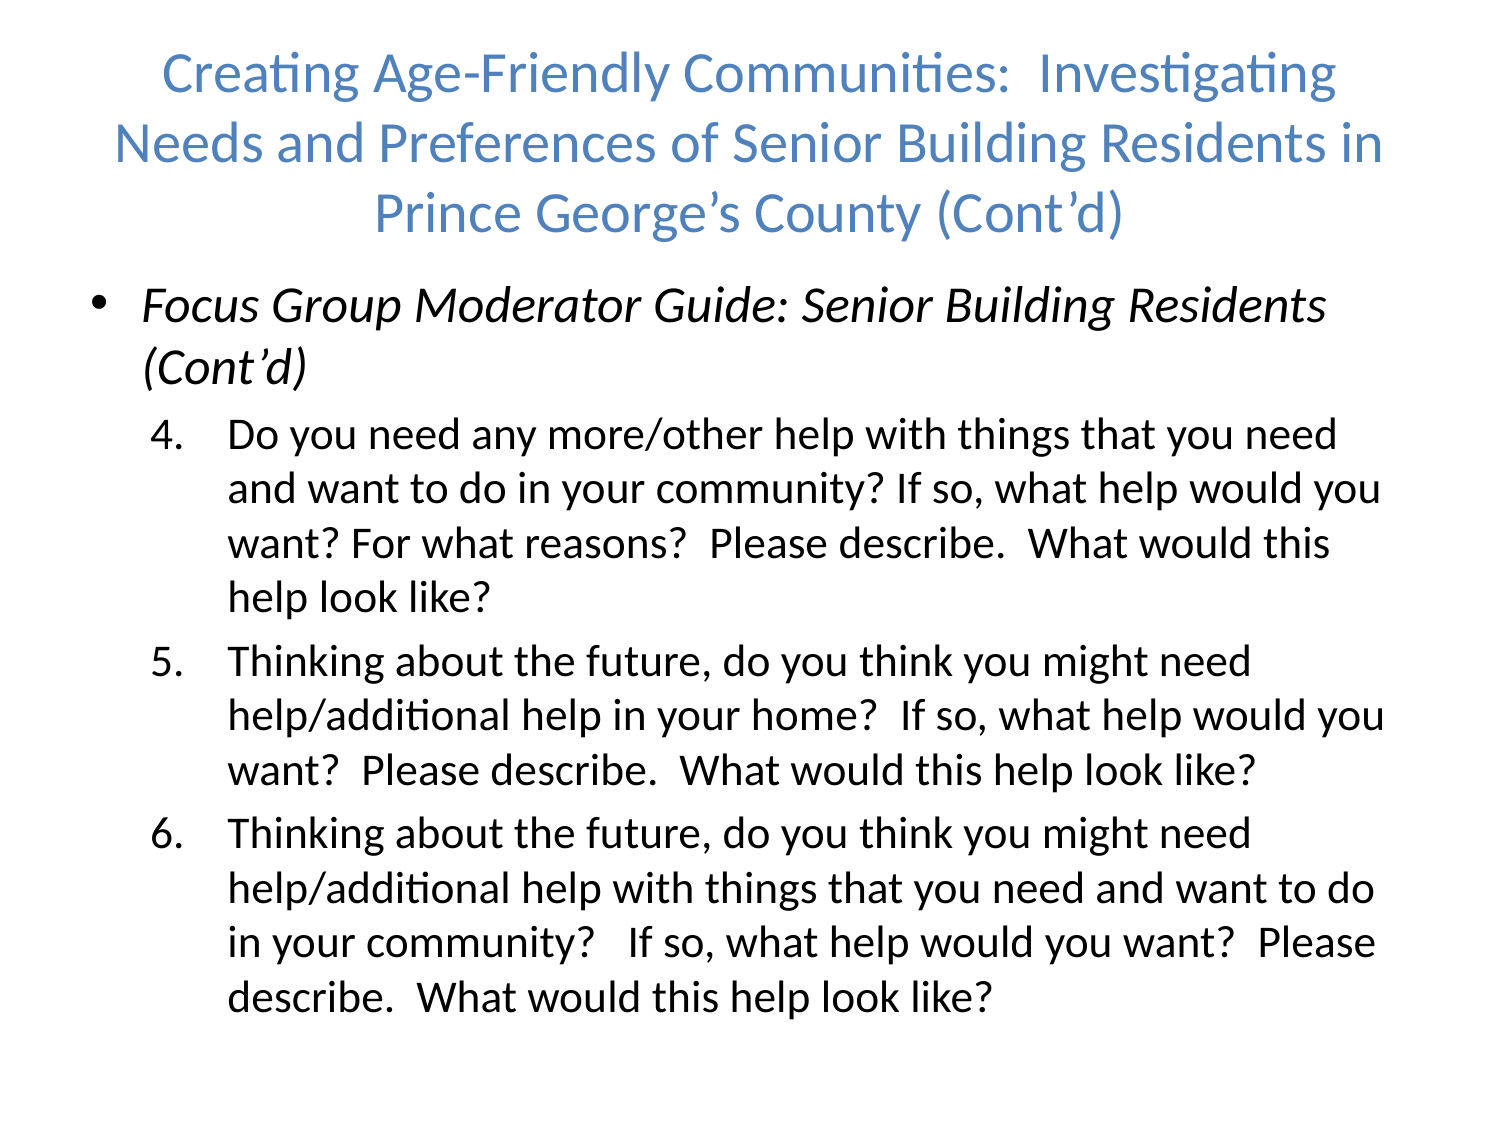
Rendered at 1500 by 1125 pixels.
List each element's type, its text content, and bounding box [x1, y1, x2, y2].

list Focus Group Moderator Guide: Senior Building Residents (Cont’d) 4. Do you need any more/other help with things that you need and want to do in your community? If so, what help would you want? For what reasons? Please describe. What would this help look like? 5. Thinking about the future, do you think you might need help/additional help in your home? If so, what help would you want? Please describe. What would this help look like? 6. Thinking about the future, do you think you might need help/additional help with things that you need and want to do in your community? If so, what help would you want? Please describe. What would this help look like? [75, 262, 1425, 1038]
title Creating Age-Friendly Communities: Investigating Needs and Preferences of Senior Building Residents in Prince George’s County (Cont’d) [75, 45, 1425, 233]
